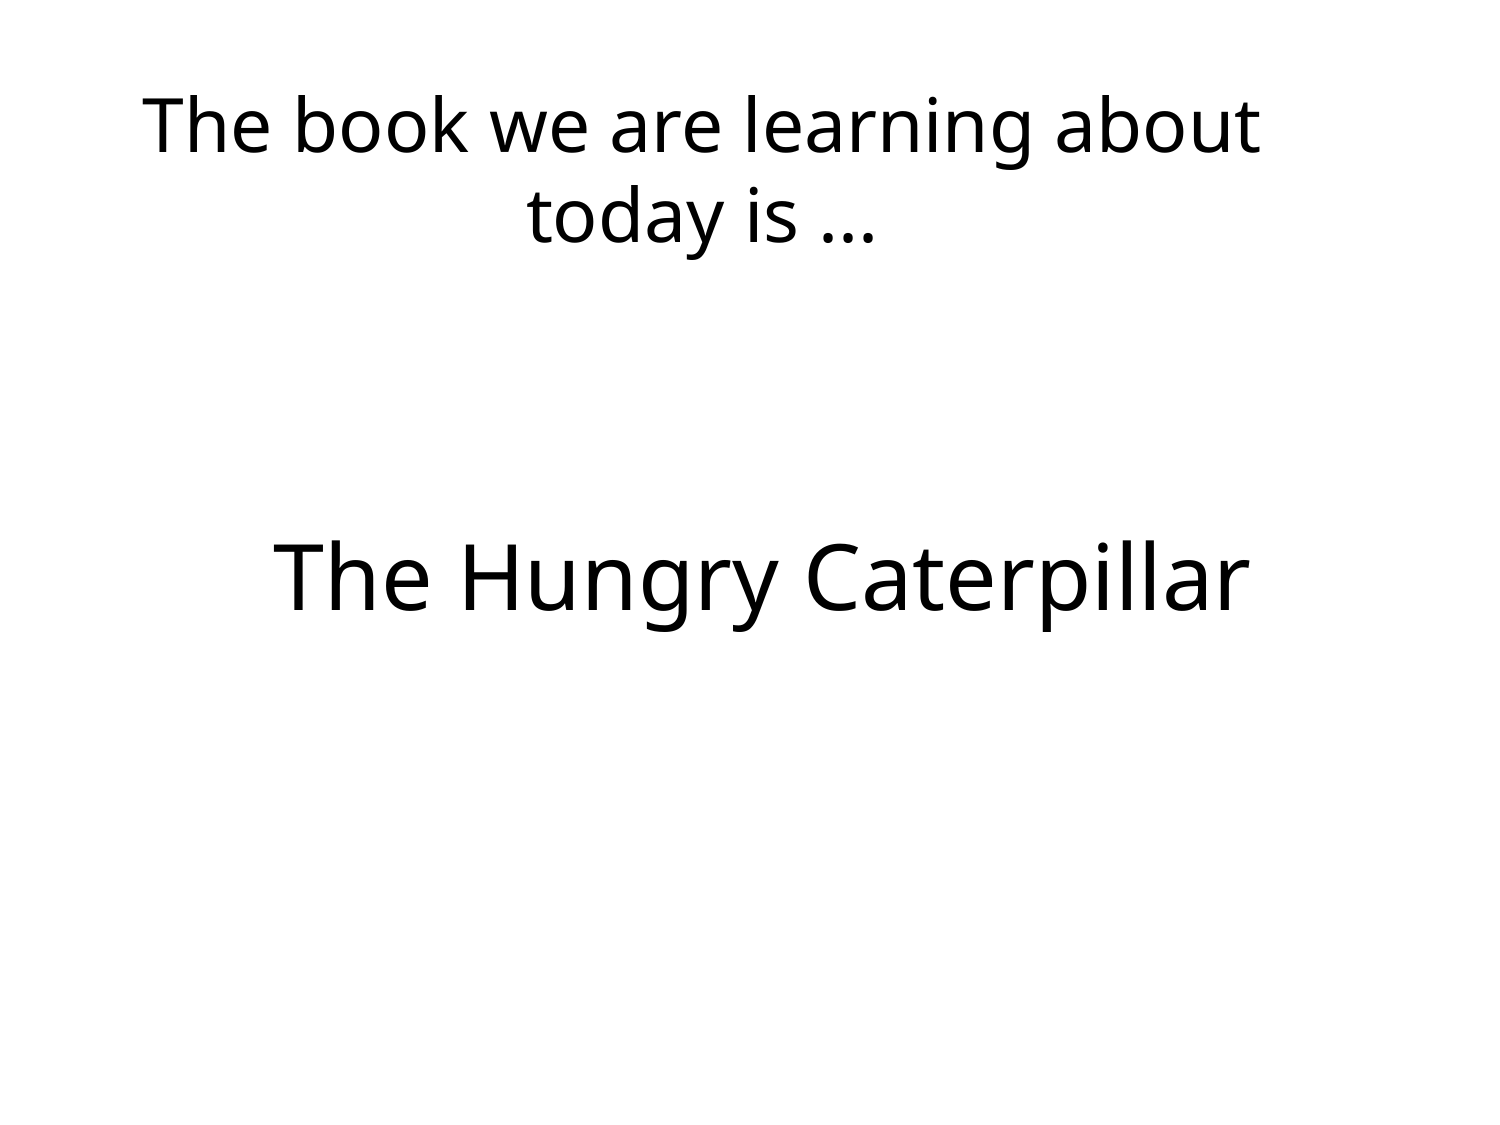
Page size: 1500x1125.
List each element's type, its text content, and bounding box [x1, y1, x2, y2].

text_box The book we are learning about today is ... [64, 70, 1341, 265]
title The Hungry Caterpillar [88, 479, 1439, 668]
